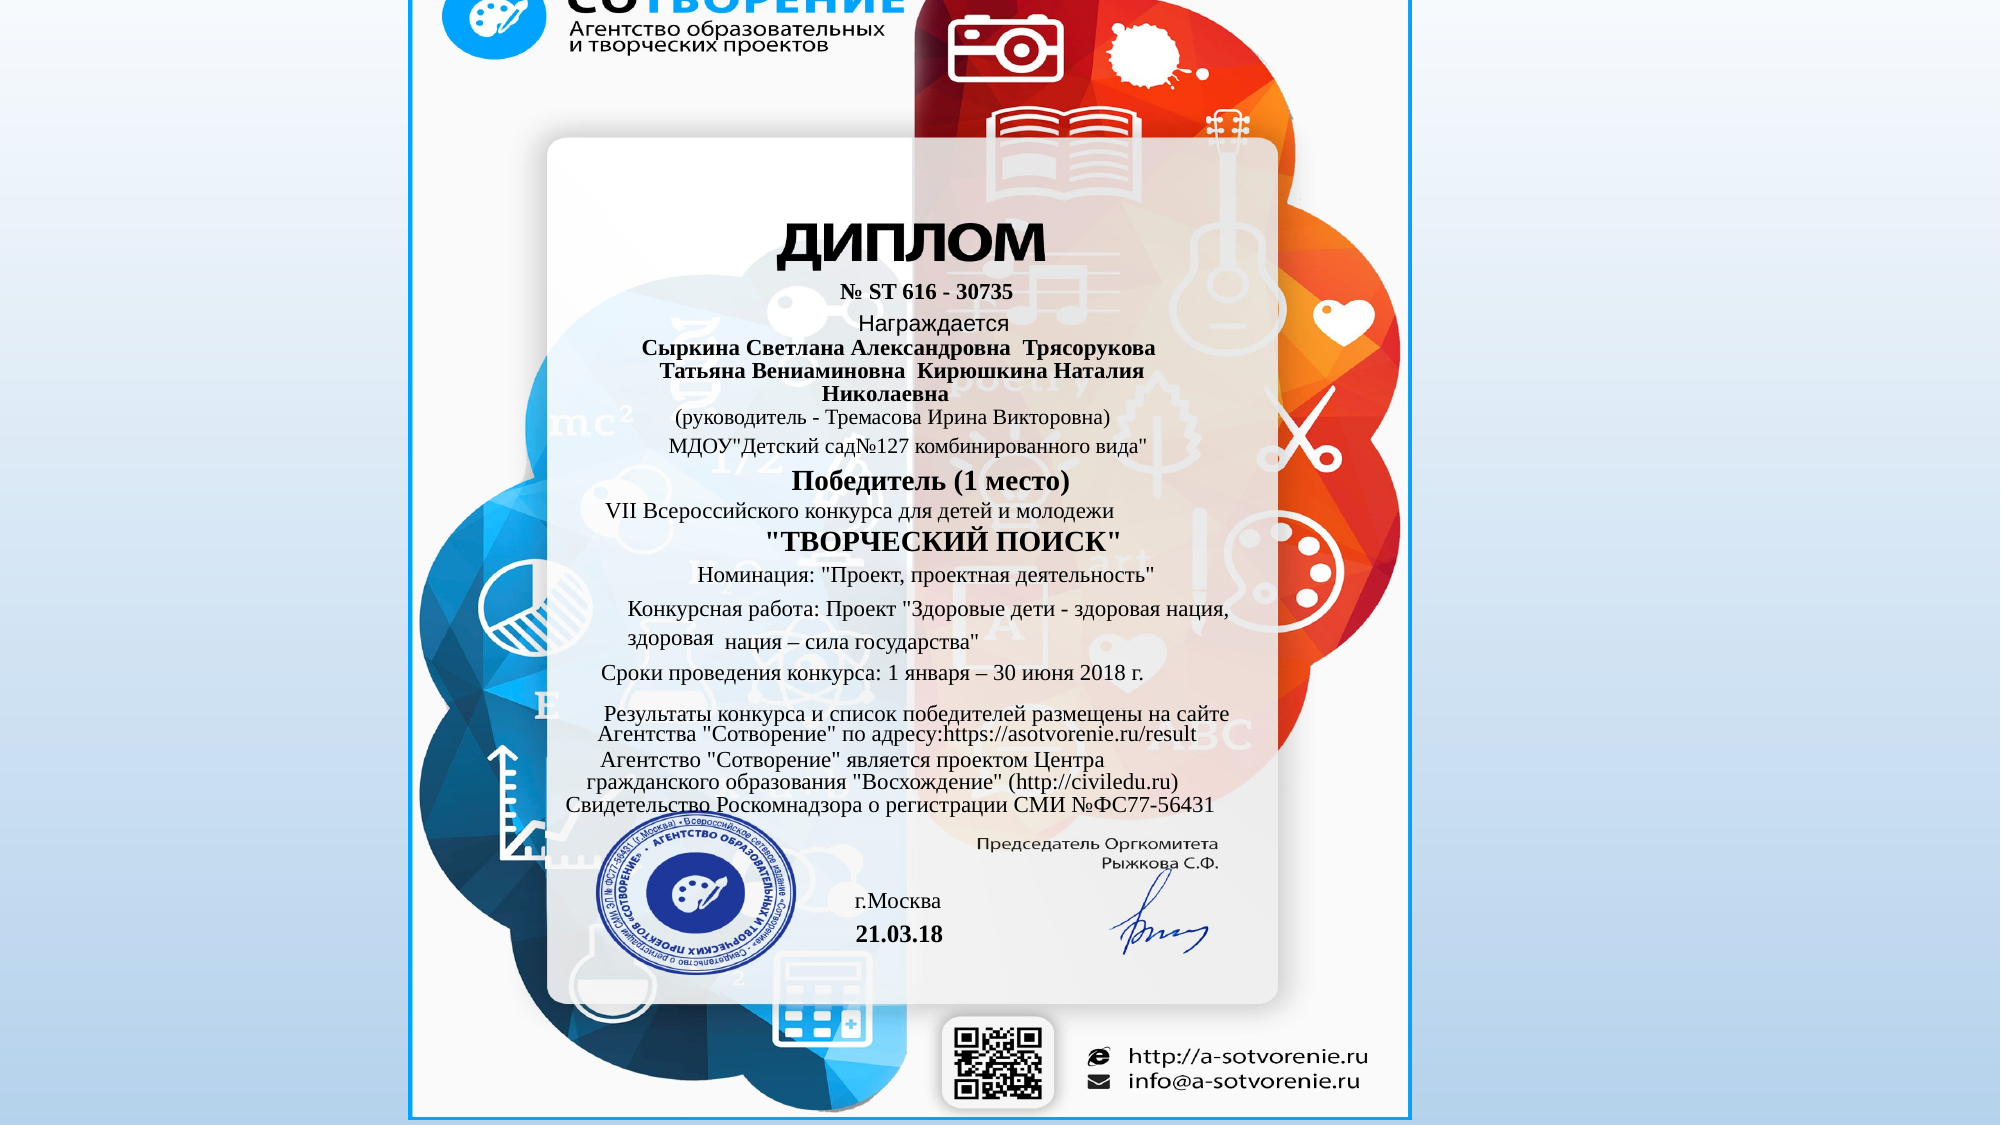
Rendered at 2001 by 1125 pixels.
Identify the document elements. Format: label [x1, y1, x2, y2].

text_box [137, 0, 1412, 1125]
